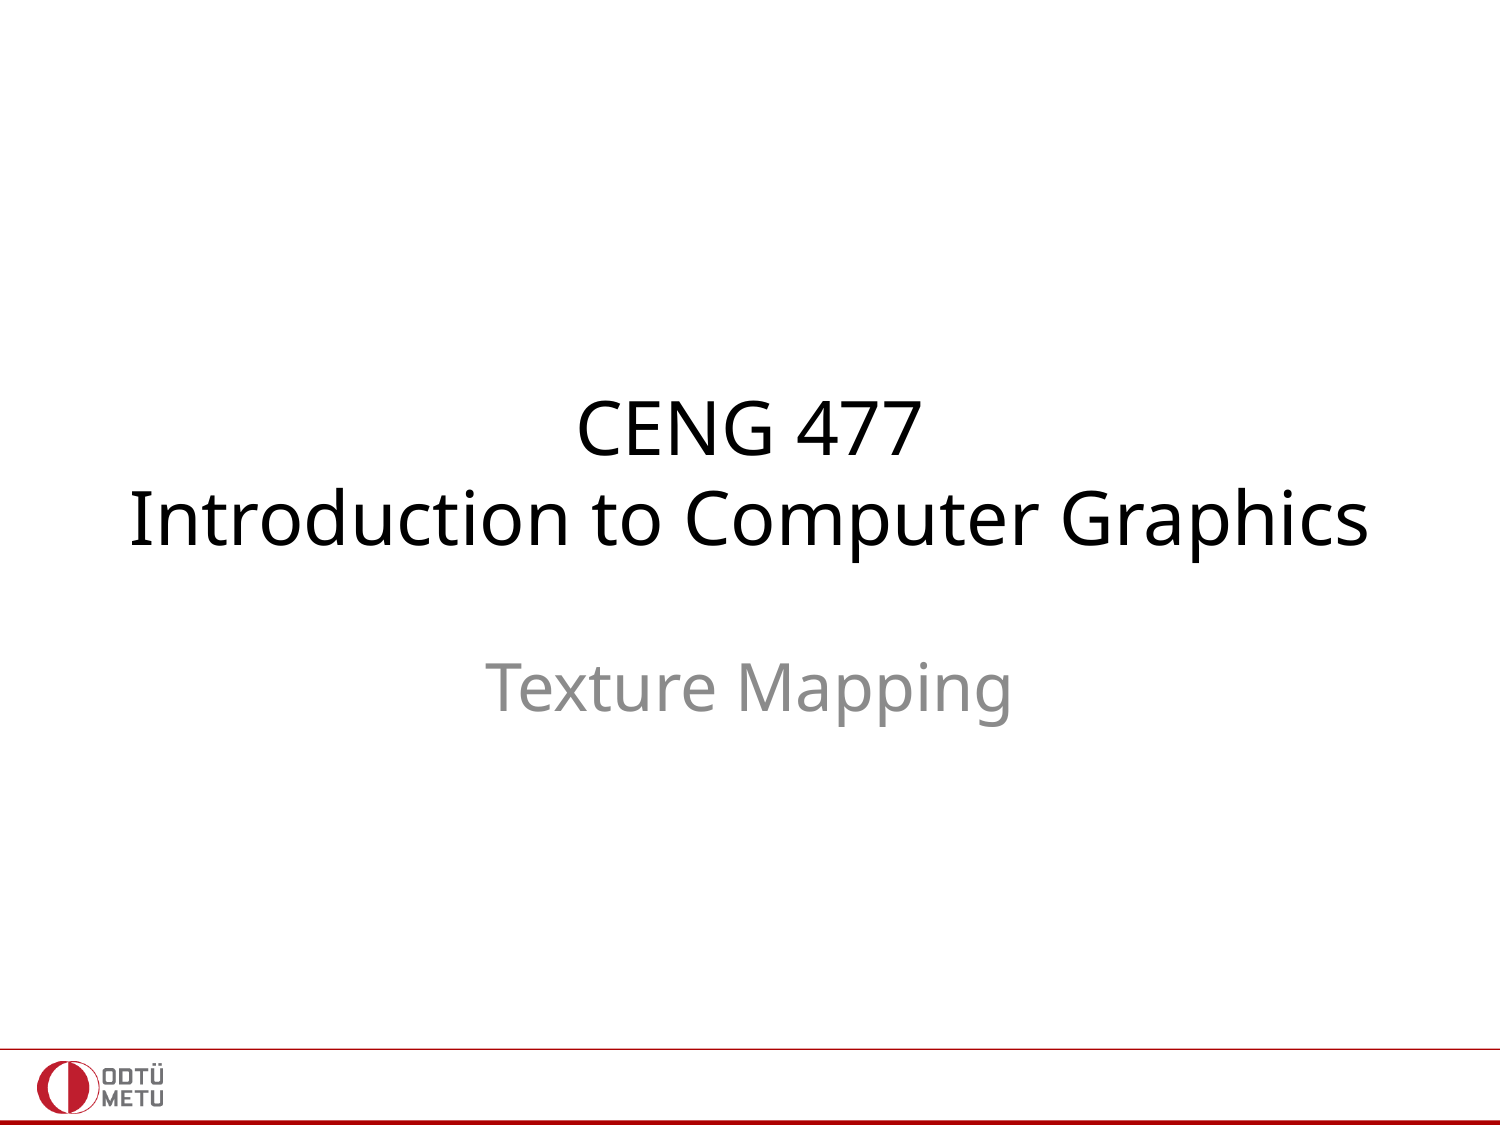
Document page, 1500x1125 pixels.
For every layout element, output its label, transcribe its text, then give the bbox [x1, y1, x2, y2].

picture [37, 1061, 163, 1114]
title CENG 477 Introduction to Computer Graphics [112, 349, 1388, 591]
subtitle Texture Mapping [225, 637, 1275, 925]
